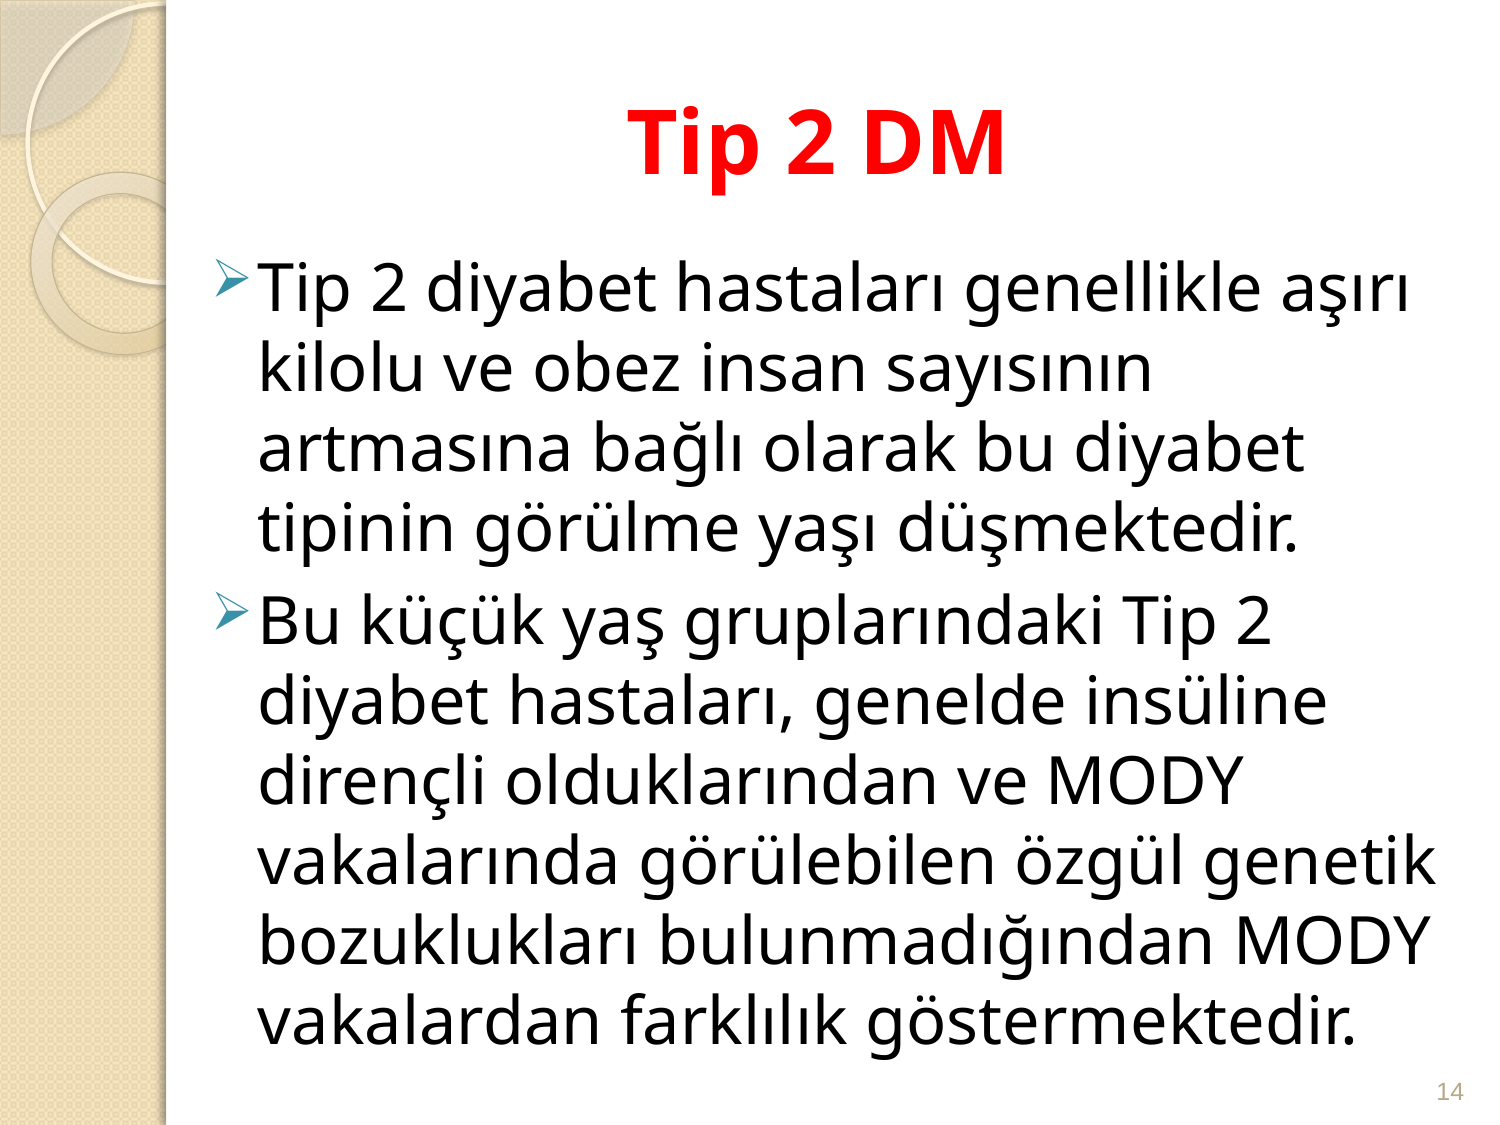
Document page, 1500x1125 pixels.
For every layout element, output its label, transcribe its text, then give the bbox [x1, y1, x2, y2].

list Tip 2 diyabet hastaları genellikle aşırı kilolu ve obez insan sayısının artmasına bağlı olarak bu diyabet tipinin görülme yaşı düşmektedir. Bu küçük yaş gruplarındaki Tip 2 diyabet hastaları, genelde insüline dirençli olduklarından ve MODY vakalarında görülebilen özgül genetik bozuklukları bulunmadığından MODY vakalardan farklılık göstermektedir. [183, 237, 1466, 1094]
slide_number 14 [1413, 1034, 1488, 1113]
title Tip 2 DM [171, 45, 1466, 233]
